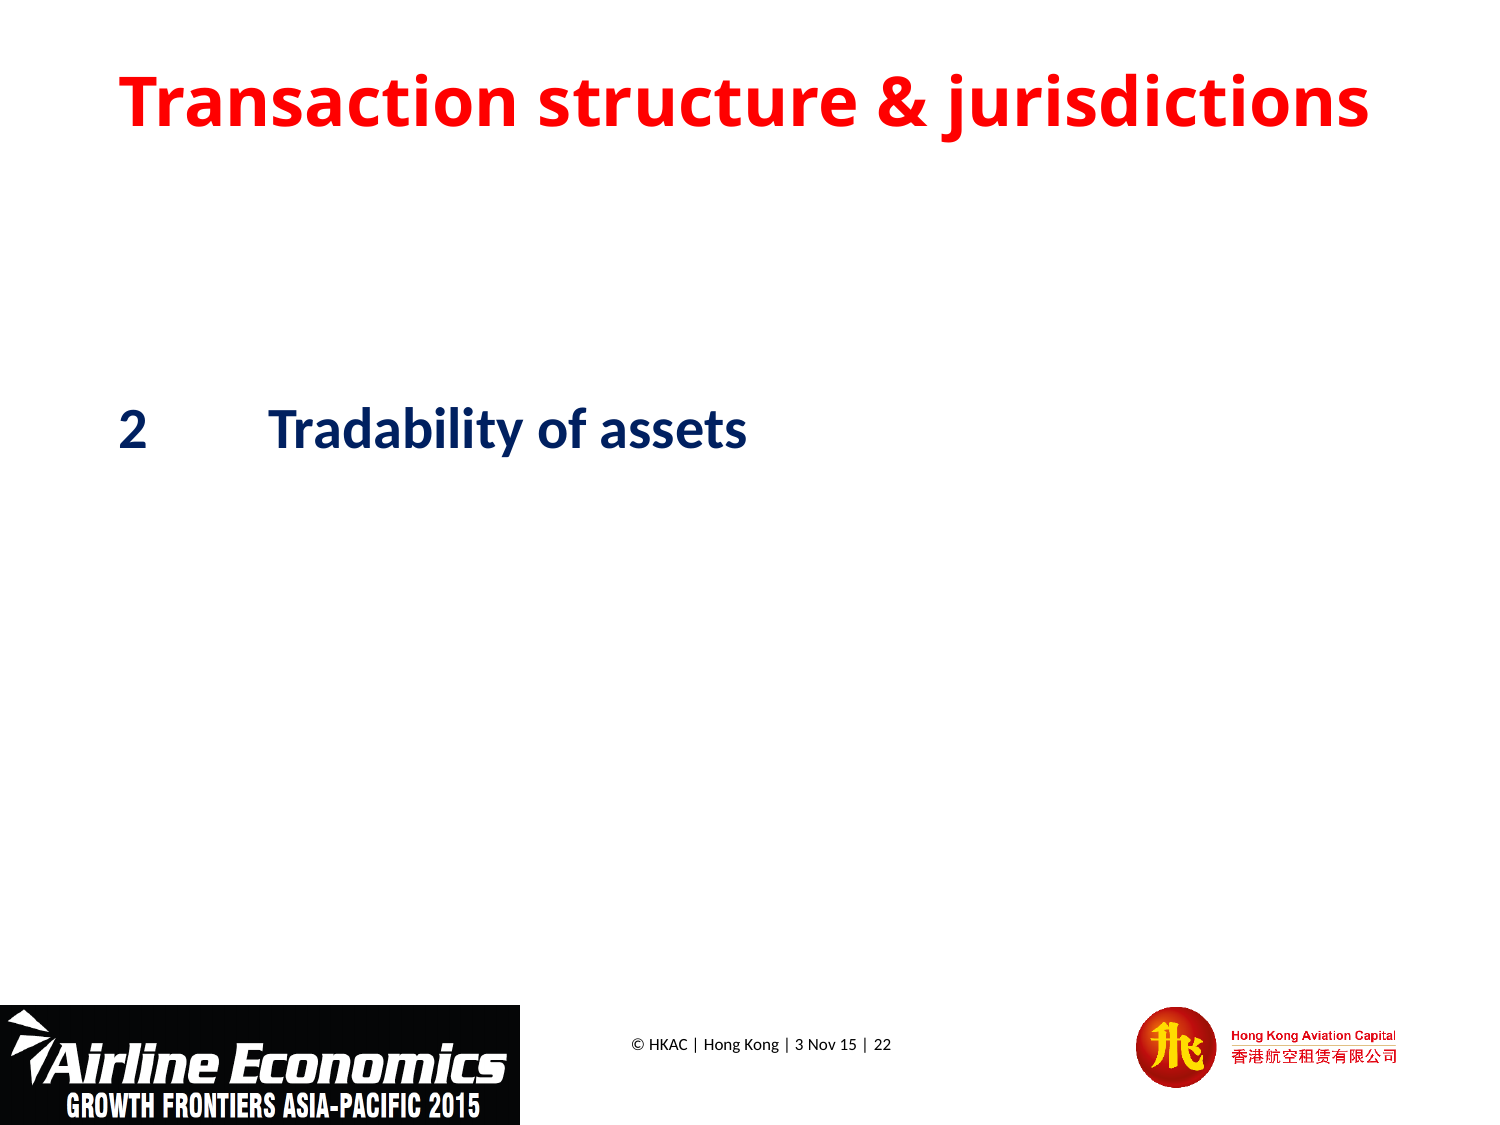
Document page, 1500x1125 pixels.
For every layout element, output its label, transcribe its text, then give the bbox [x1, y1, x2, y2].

picture [1132, 1014, 1397, 1089]
title Transaction structure & jurisdictions [103, 59, 1397, 218]
list 2 Tradability of assets [103, 299, 1397, 1014]
picture [0, 1005, 520, 1125]
